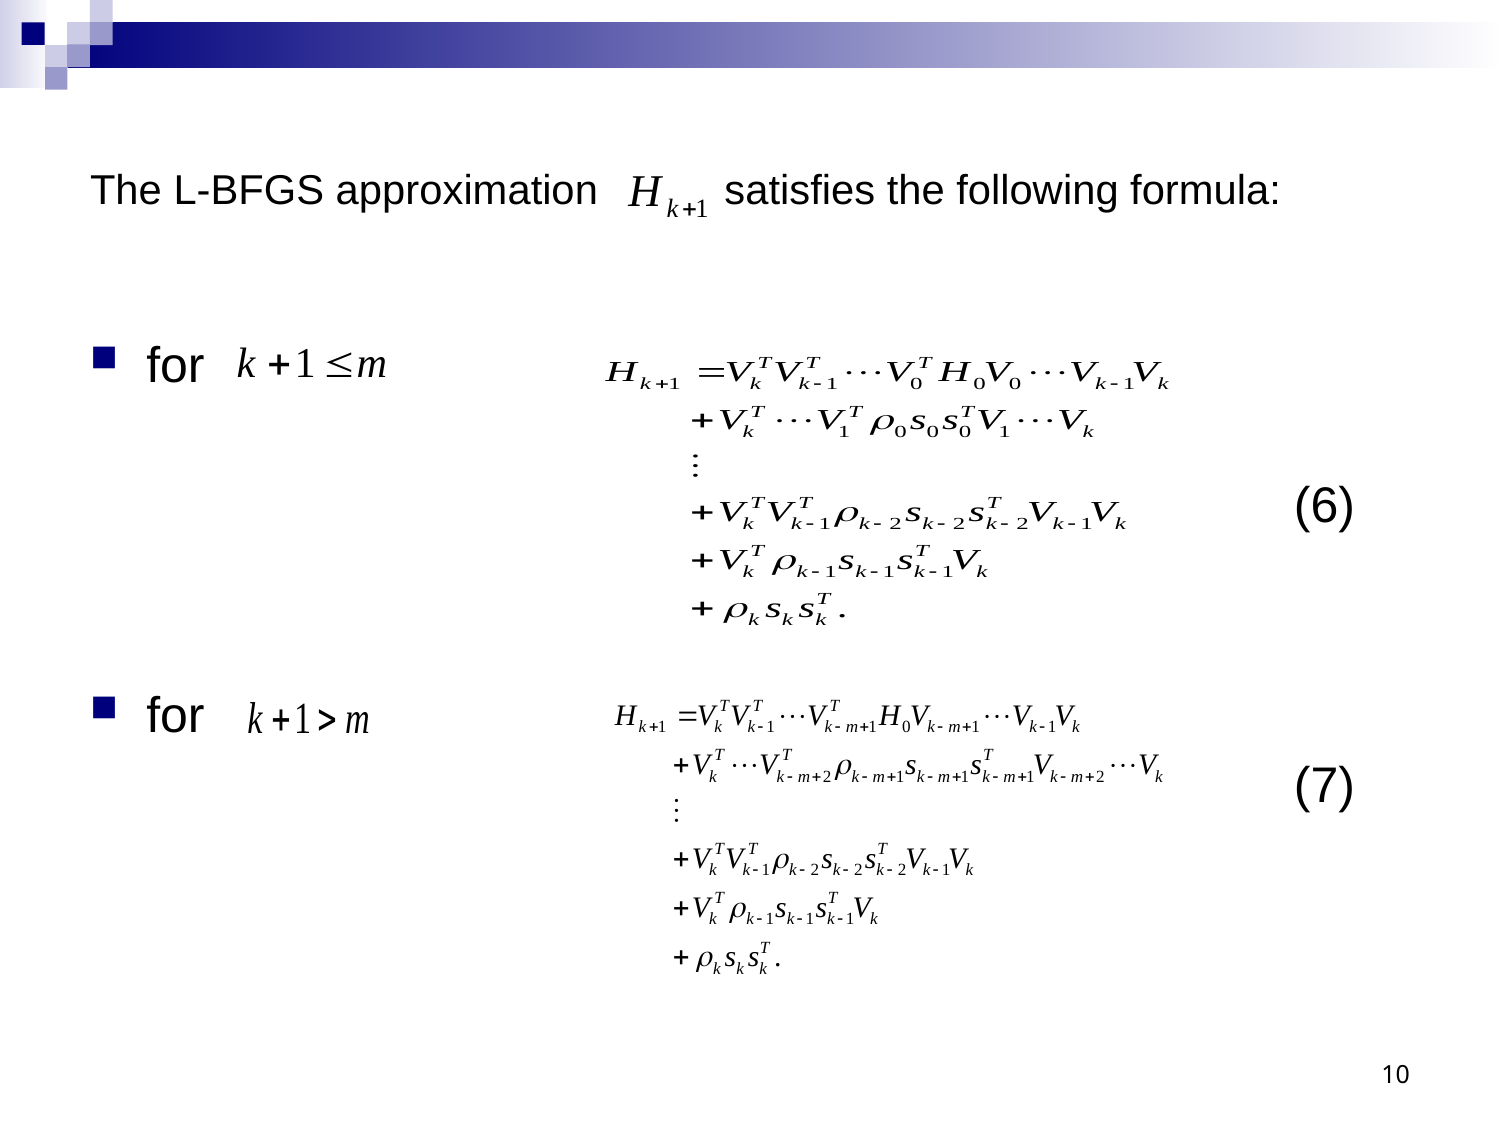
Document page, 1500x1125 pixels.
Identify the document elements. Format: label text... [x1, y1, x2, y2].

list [619, 160, 715, 230]
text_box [608, 692, 1175, 981]
slide_number 10 [1074, 1024, 1426, 1101]
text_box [596, 349, 1182, 632]
title The L-BFGS approximation satisfies the following formula: [74, 74, 1426, 301]
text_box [241, 692, 377, 745]
list for (6) for (7) [74, 324, 1460, 441]
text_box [229, 337, 396, 388]
list for (6) for (7) [74, 442, 1460, 963]
